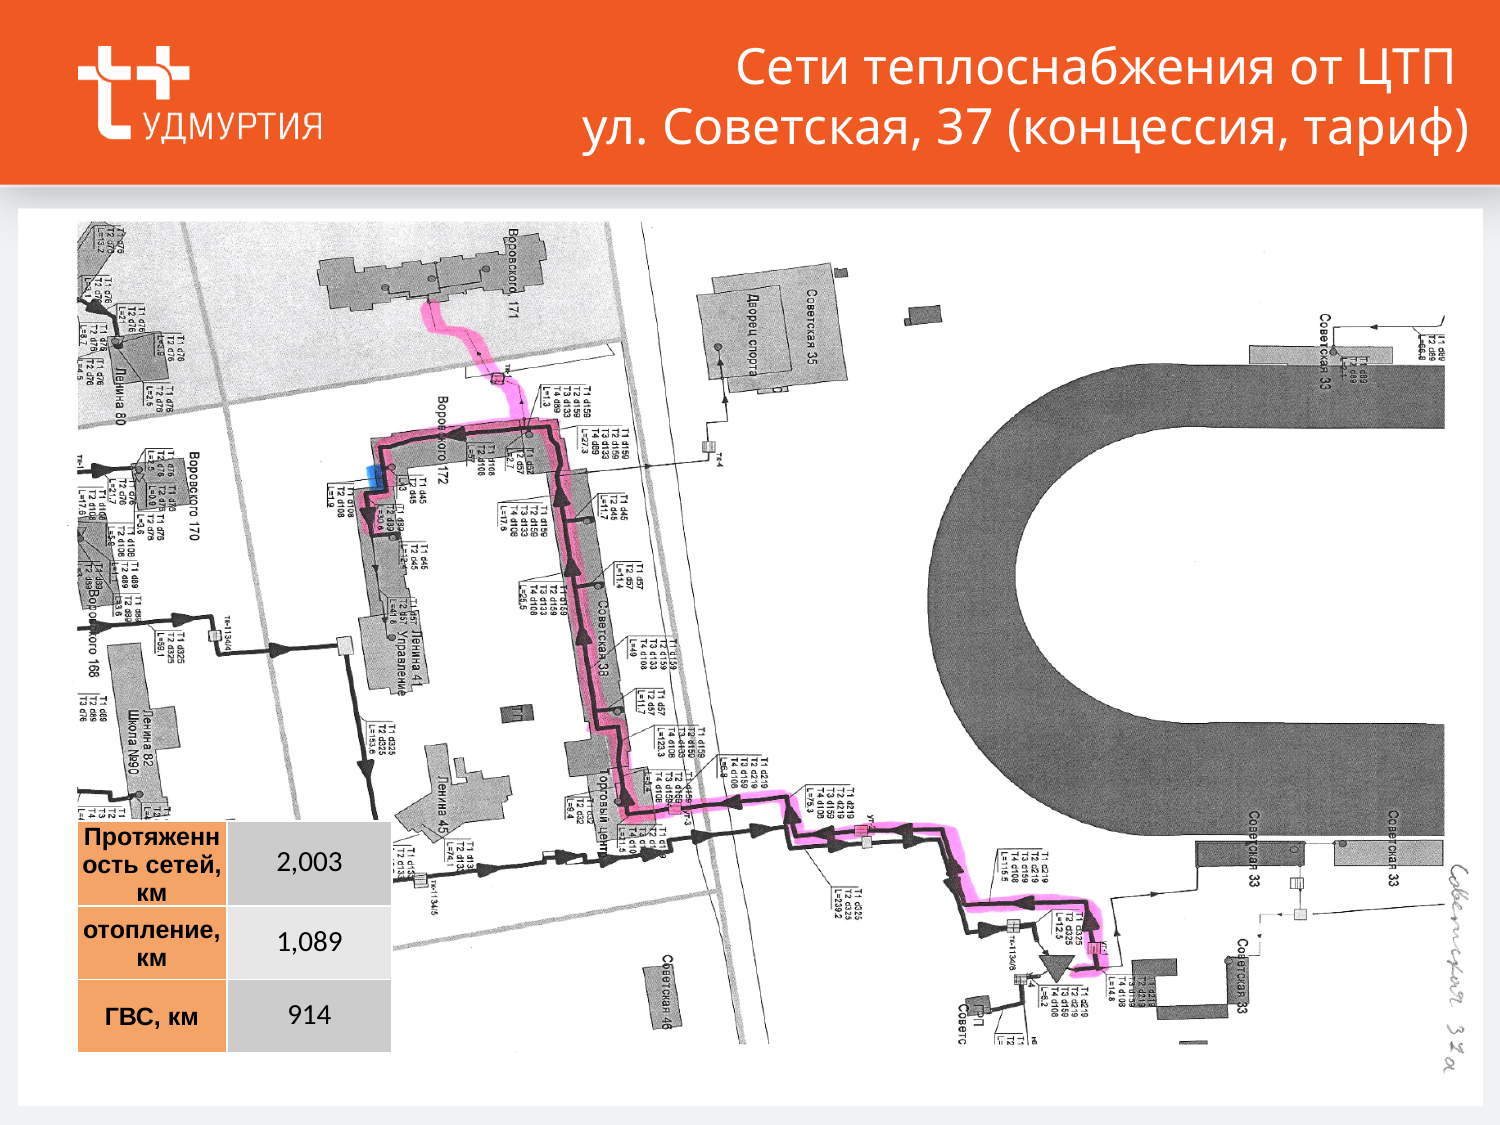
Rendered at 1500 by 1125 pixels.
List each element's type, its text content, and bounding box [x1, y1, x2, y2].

picture [19, 0, 1483, 1125]
table_header 2,003 [228, 822, 296, 905]
table_header Протяженность сетей, км [78, 822, 226, 905]
table_cell 1,089 [228, 907, 296, 979]
table_cell 914 [228, 980, 296, 1052]
title Сети теплоснабжения от ЦТП ул. Советская, 37 (концессия, тариф) [1207, 33, 1471, 155]
table_cell отопление, км [78, 907, 226, 979]
table_cell ГВС, км [78, 980, 226, 1052]
